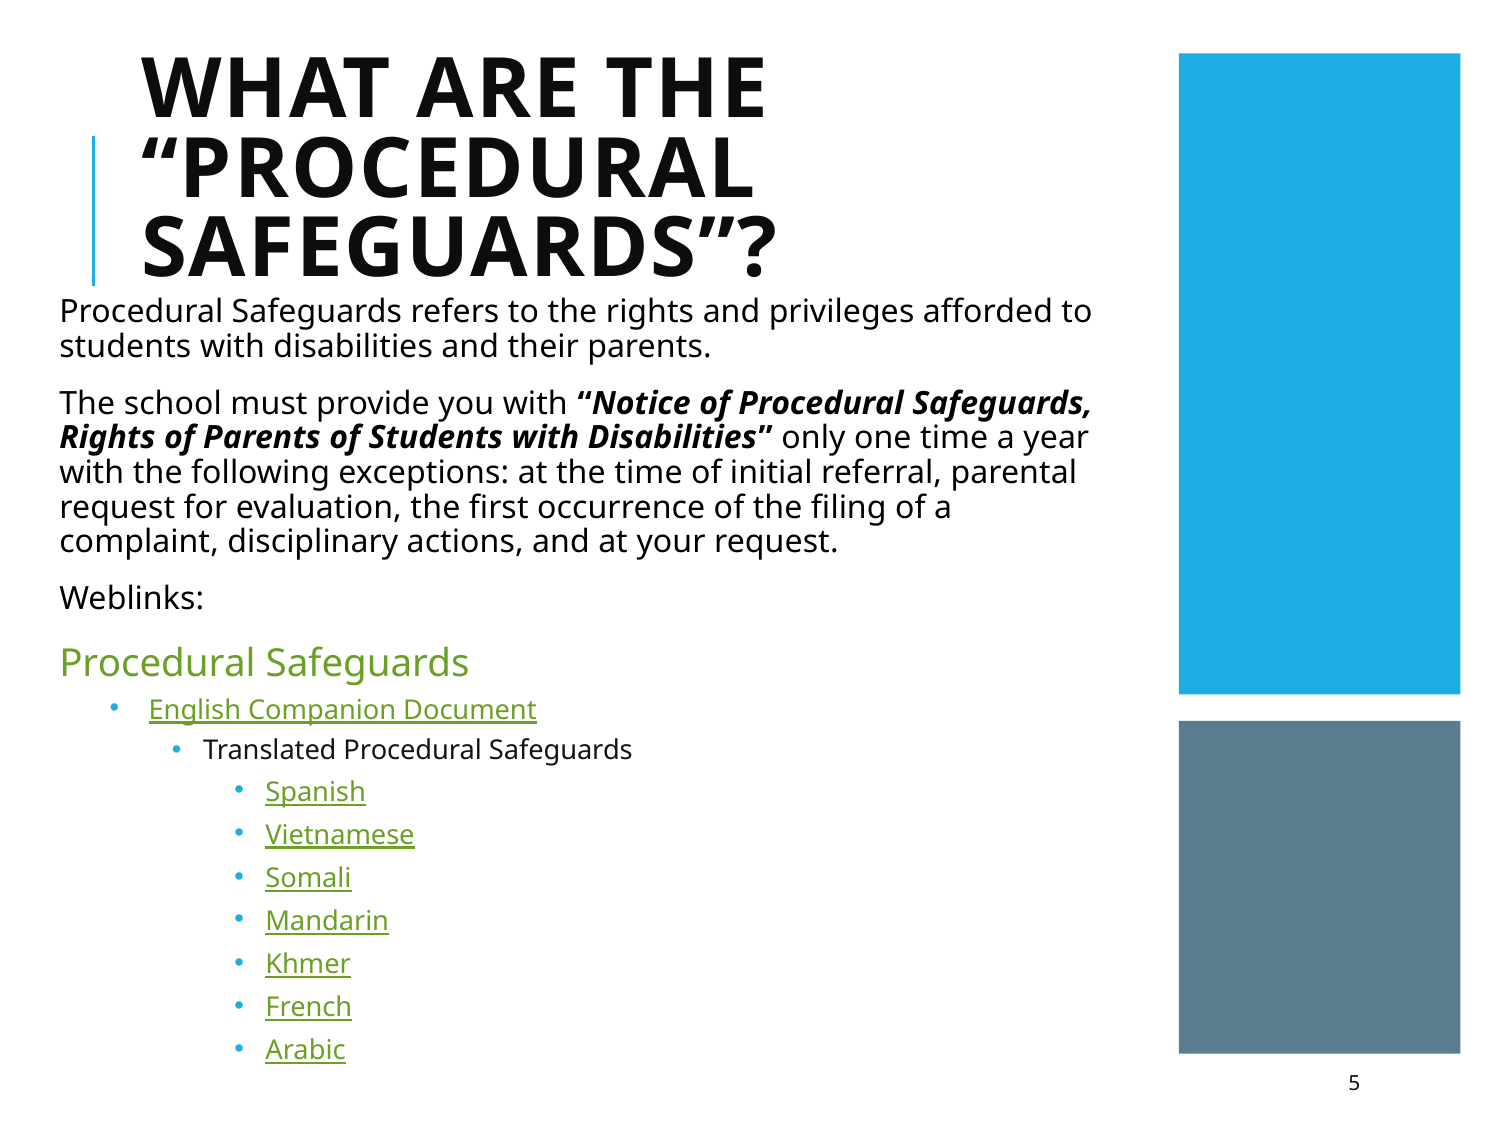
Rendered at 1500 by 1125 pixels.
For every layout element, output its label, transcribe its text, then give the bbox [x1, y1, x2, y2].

slide_number 5 [1333, 1061, 1454, 1107]
text_box [1178, 720, 1462, 1055]
text_box [1178, 52, 1462, 696]
title What are the “Procedural Safeguards”? [126, 96, 1113, 250]
list Procedural Safeguards refers to the rights and privileges afforded to students with disabilities and their parents. The school must provide you with “Notice of Procedural Safeguards, Rights of Parents of Students with Disabilities” only one time a year with the following exceptions: at the time of initial referral, parental request for evaluation, the first occurrence of the filing of a complaint, disciplinary actions, and at your request. Weblinks: Procedural Safeguards English Companion Document Translated Procedural Safeguards Spanish Vietnamese Somali Mandarin Khmer French Arabic [39, 287, 1125, 1075]
